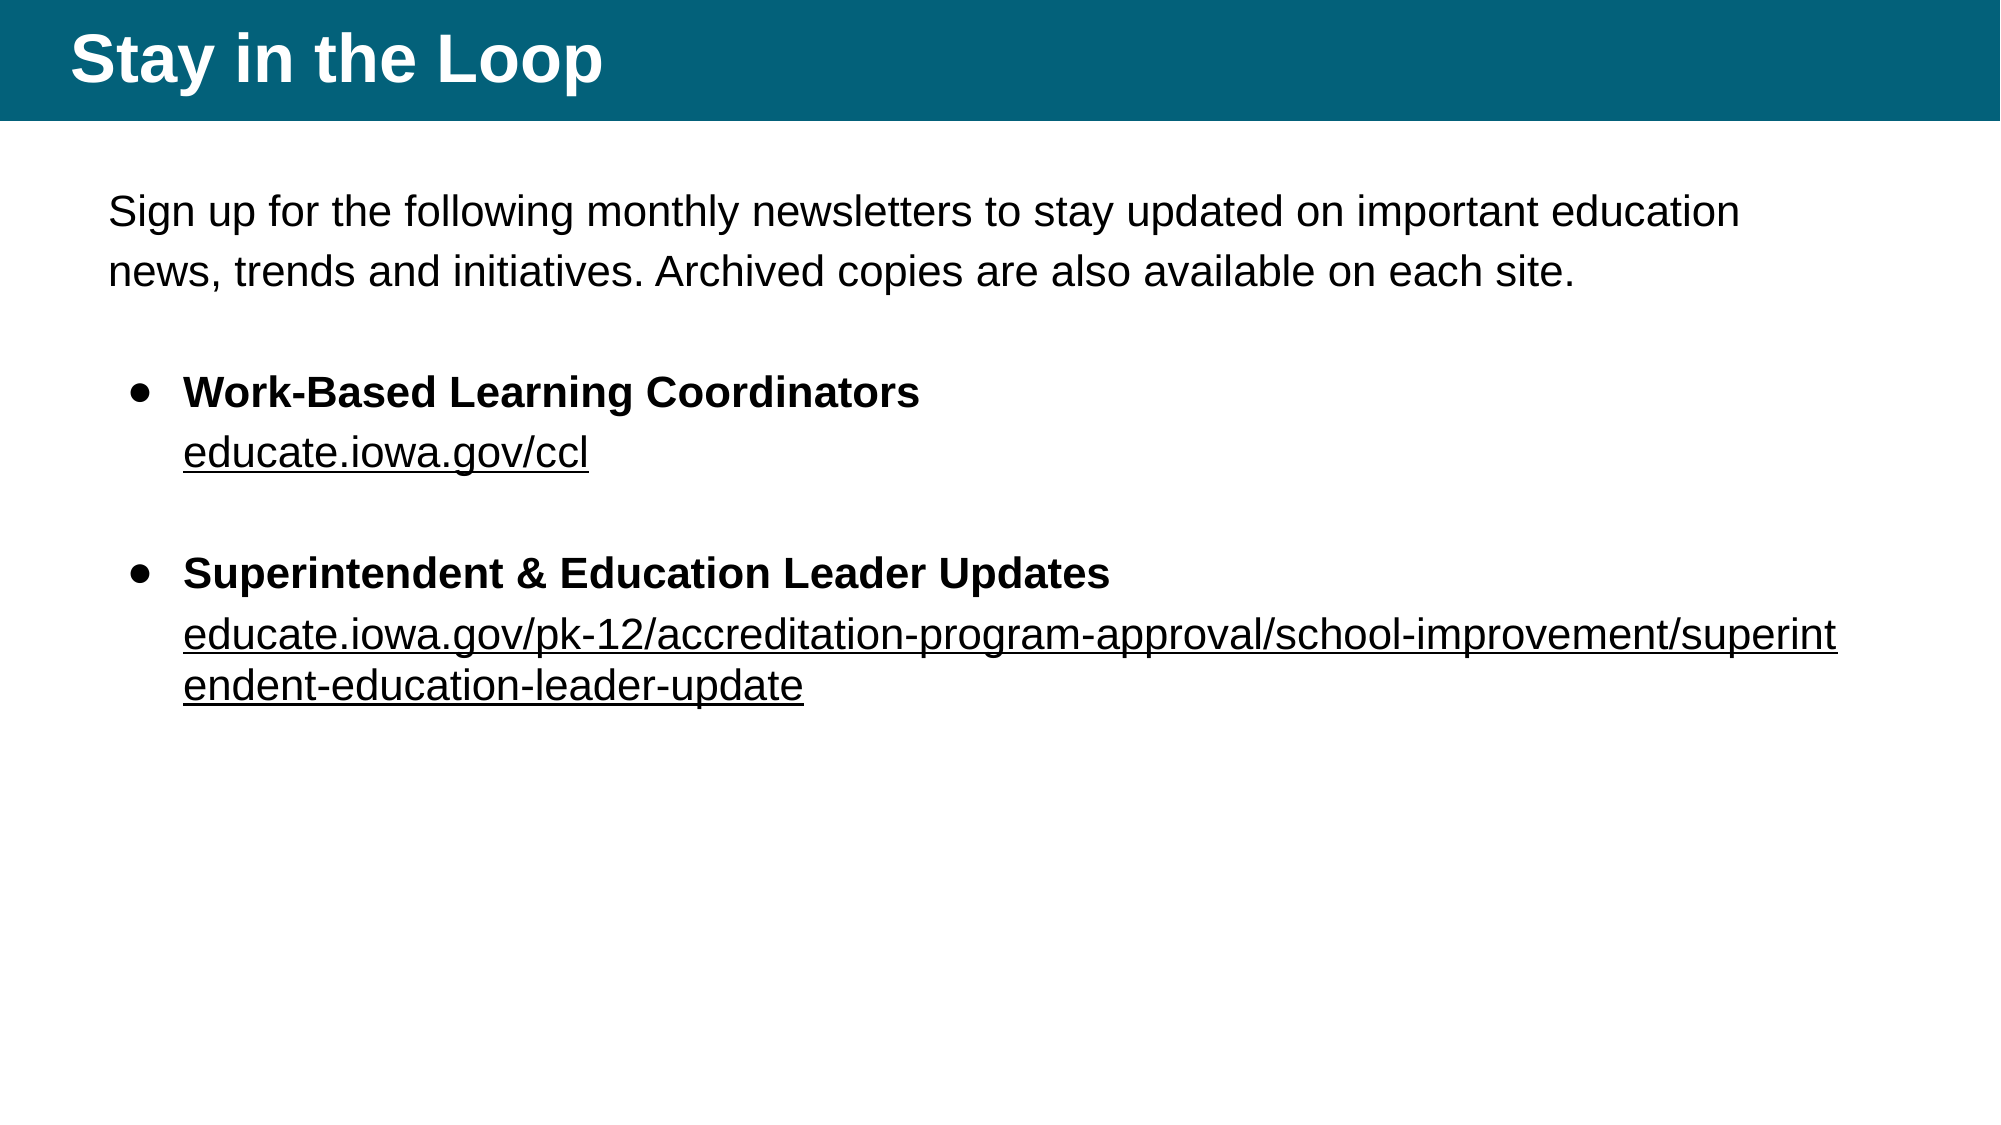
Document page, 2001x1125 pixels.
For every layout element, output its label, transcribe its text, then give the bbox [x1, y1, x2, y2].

title Stay in the Loop [55, 0, 1905, 121]
list Sign up for the following monthly newsletters to stay updated on important education news, trends and initiatives. Archived copies are also available on each site. Work-Based Learning Coordinators educate.iowa.gov/ccl Superintendent & Education Leader Updates educate.iowa.gov/pk-12/accreditation-program-approval/school-improvement/superintendent-education-leader-update [93, 167, 1867, 938]
